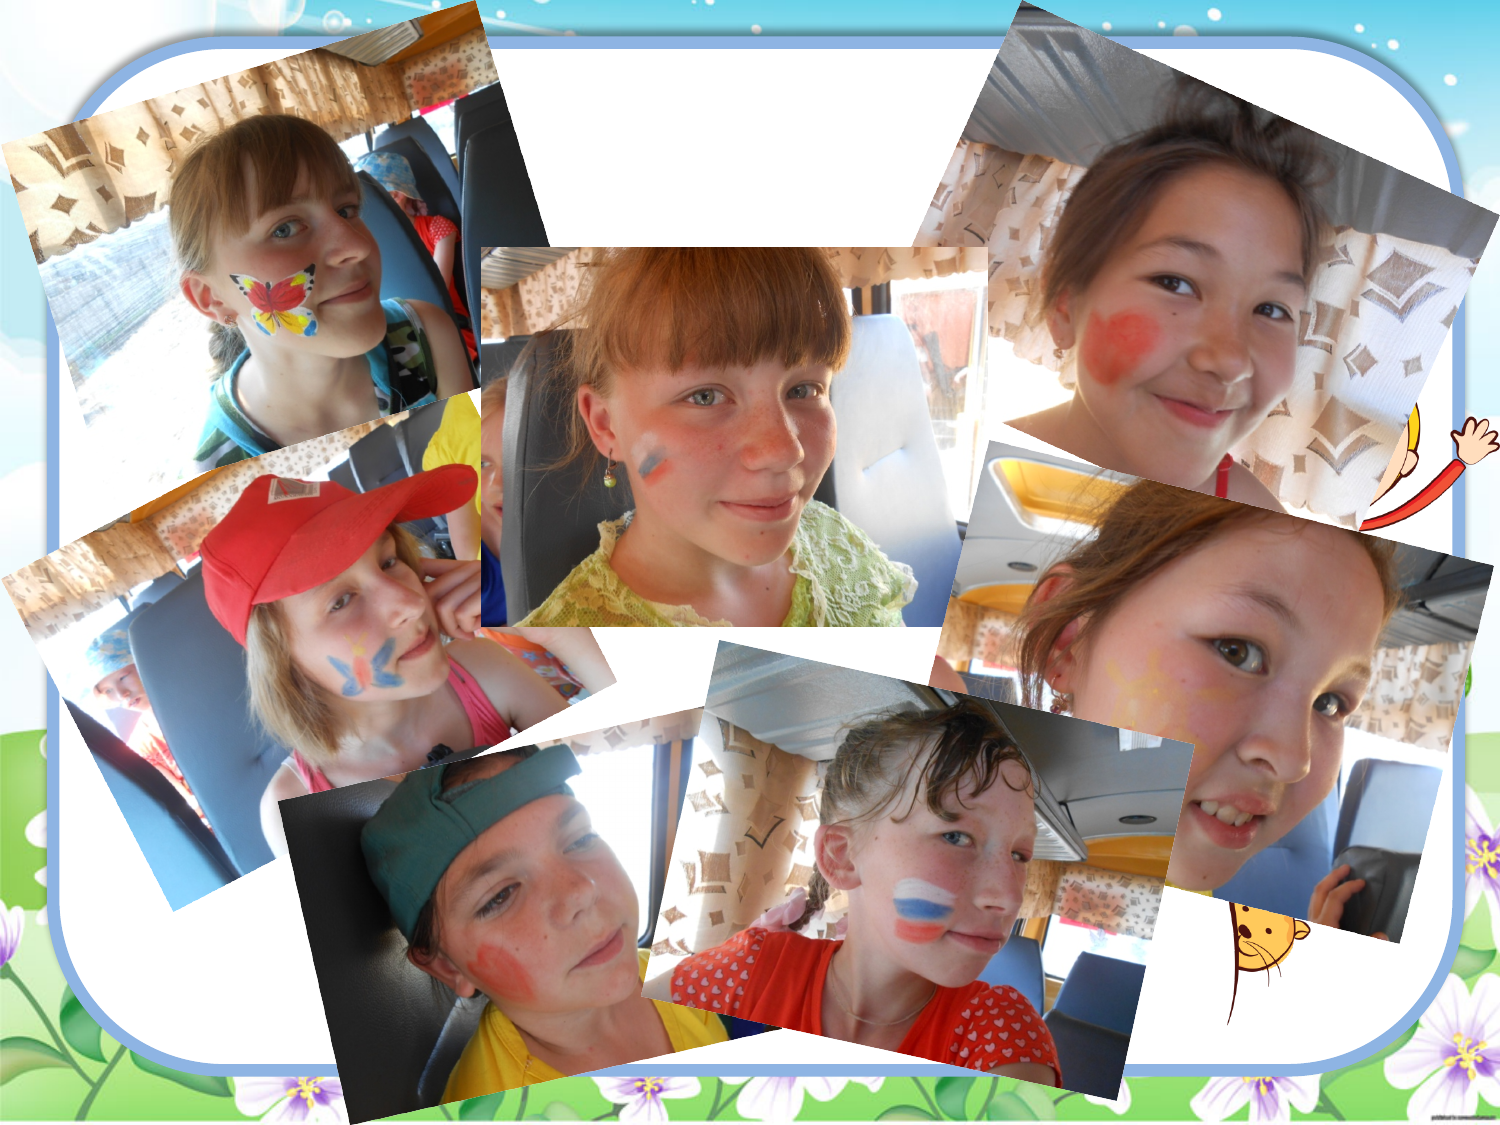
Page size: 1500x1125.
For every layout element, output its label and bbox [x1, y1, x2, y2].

picture [0, 0, 1500, 1125]
list [57, 446, 559, 819]
